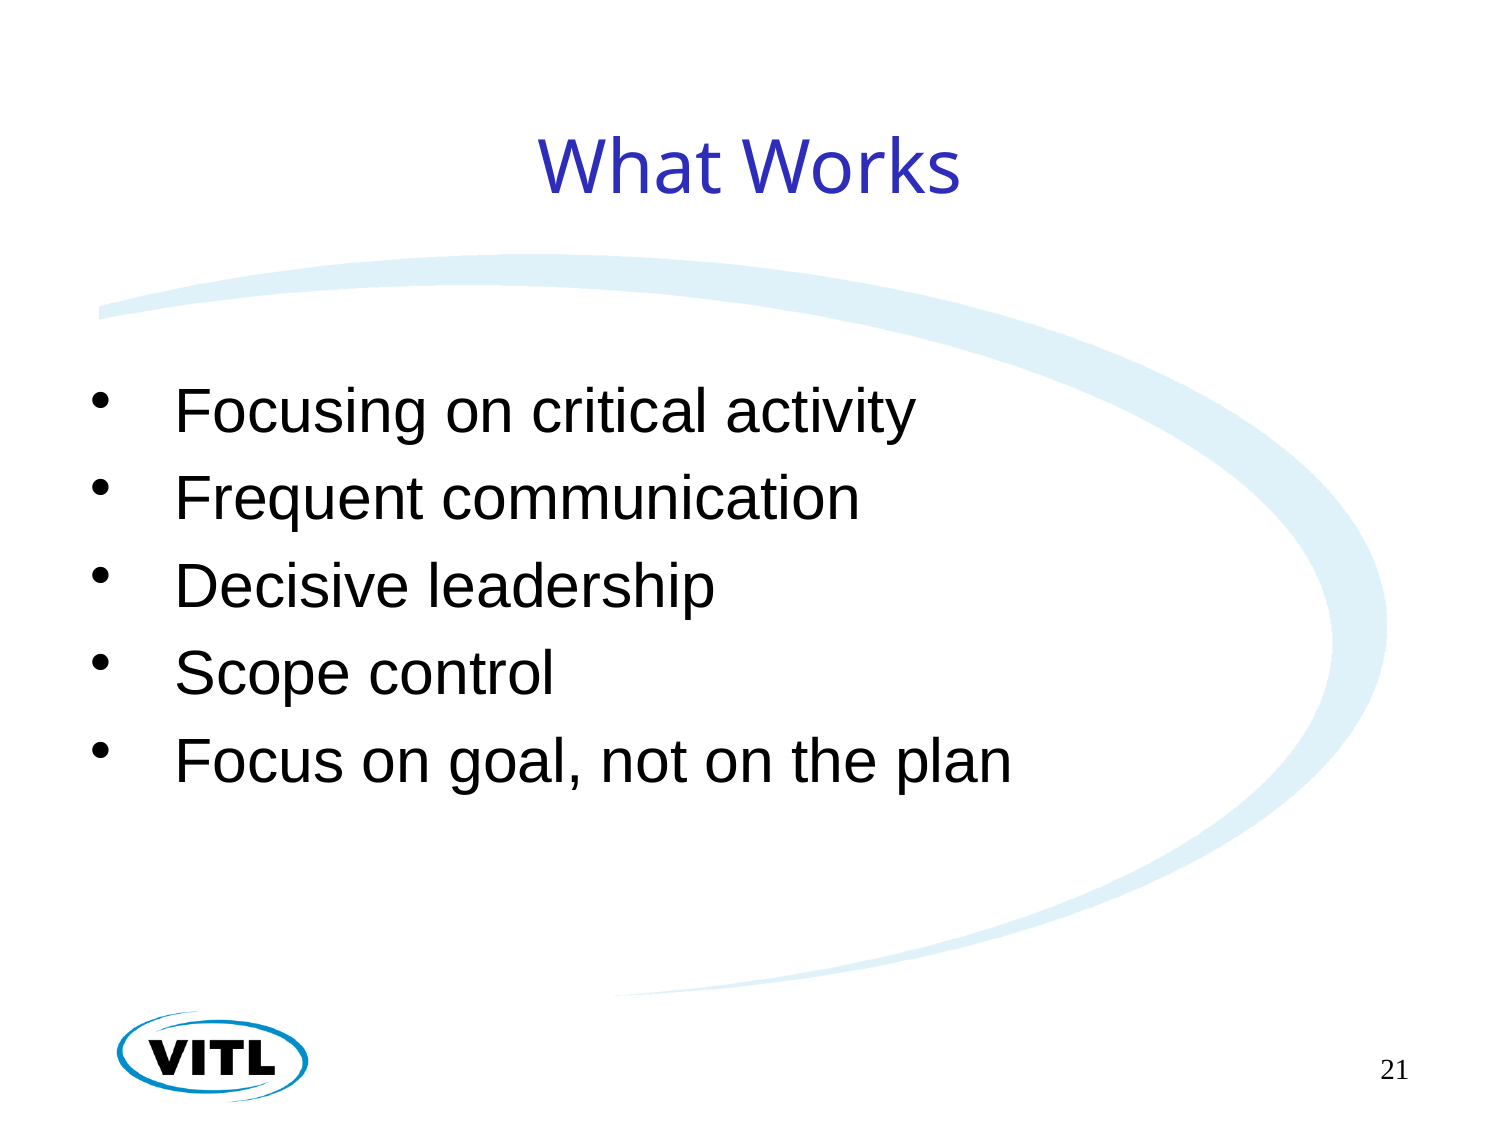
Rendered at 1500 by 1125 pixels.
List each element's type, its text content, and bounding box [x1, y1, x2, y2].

picture [99, 212, 1438, 1050]
title What Works [74, 69, 1426, 258]
list Focusing on critical activity Frequent communication Decisive leadership Scope control Focus on goal, not on the plan [74, 362, 1426, 1106]
slide_number 21 [1074, 1042, 1426, 1103]
